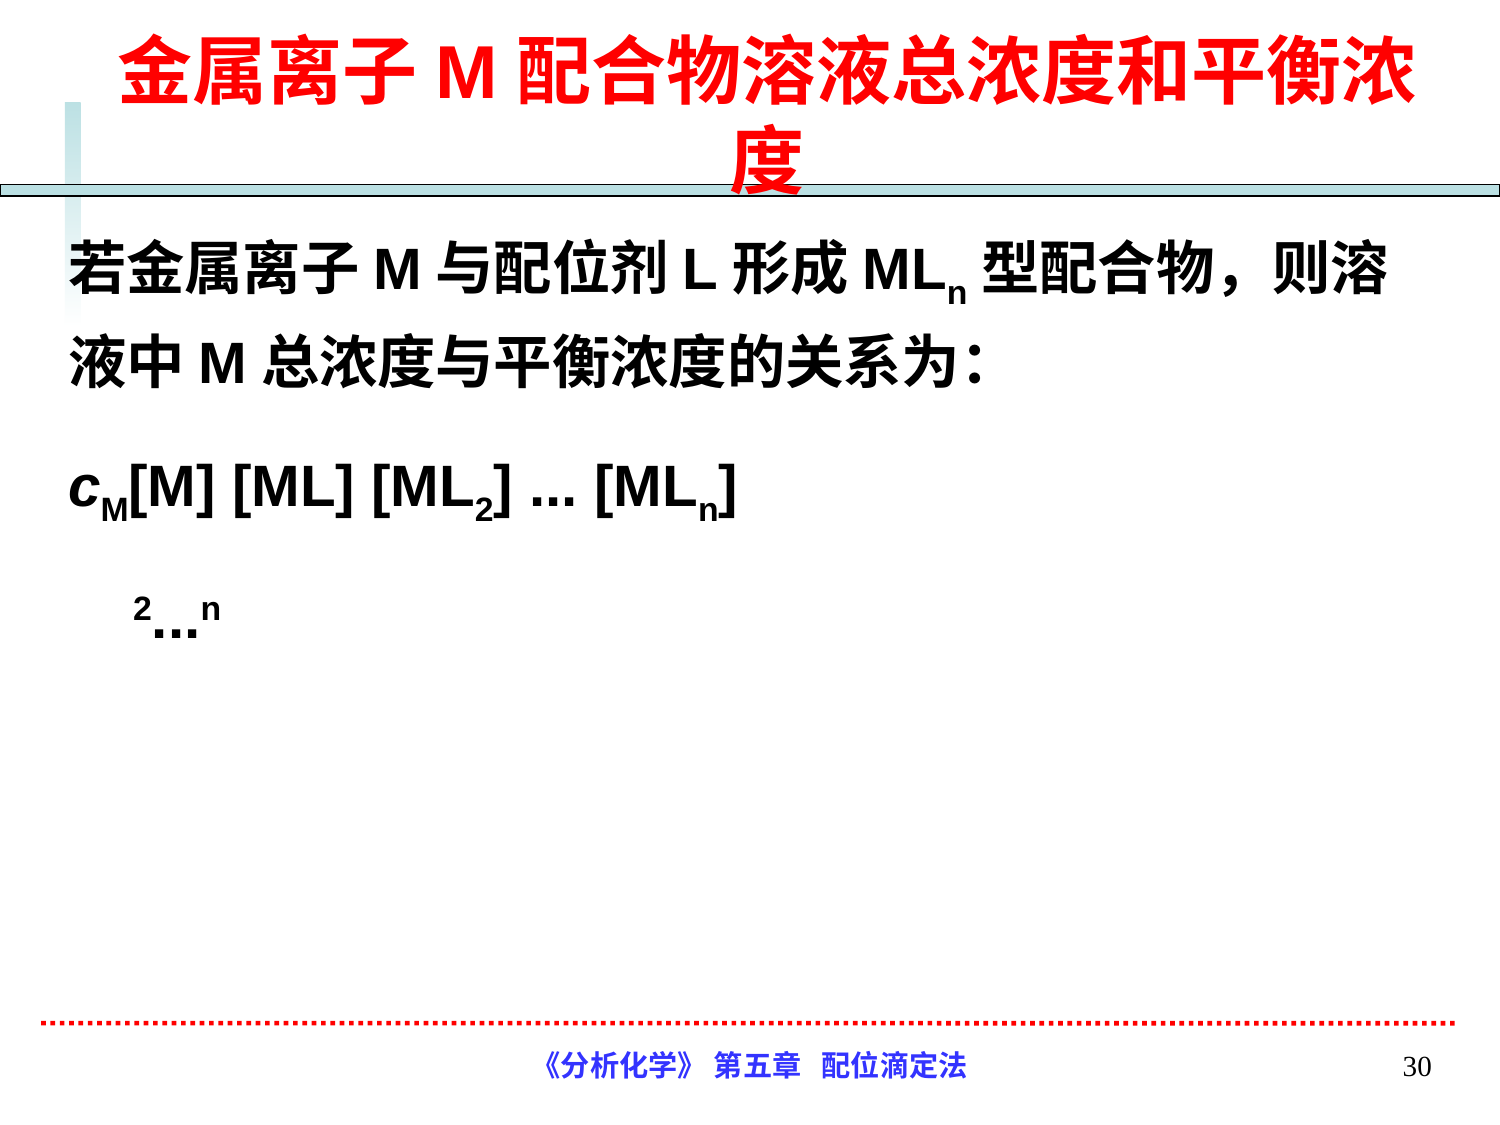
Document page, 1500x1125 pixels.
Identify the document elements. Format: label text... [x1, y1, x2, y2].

title 金属离子M配合物溶液总浓度和平衡浓度 [75, 42, 1459, 185]
slide_number 30 [1096, 1039, 1447, 1118]
footer 《分析化学》 第五章 配位滴定法 [512, 1039, 988, 1118]
